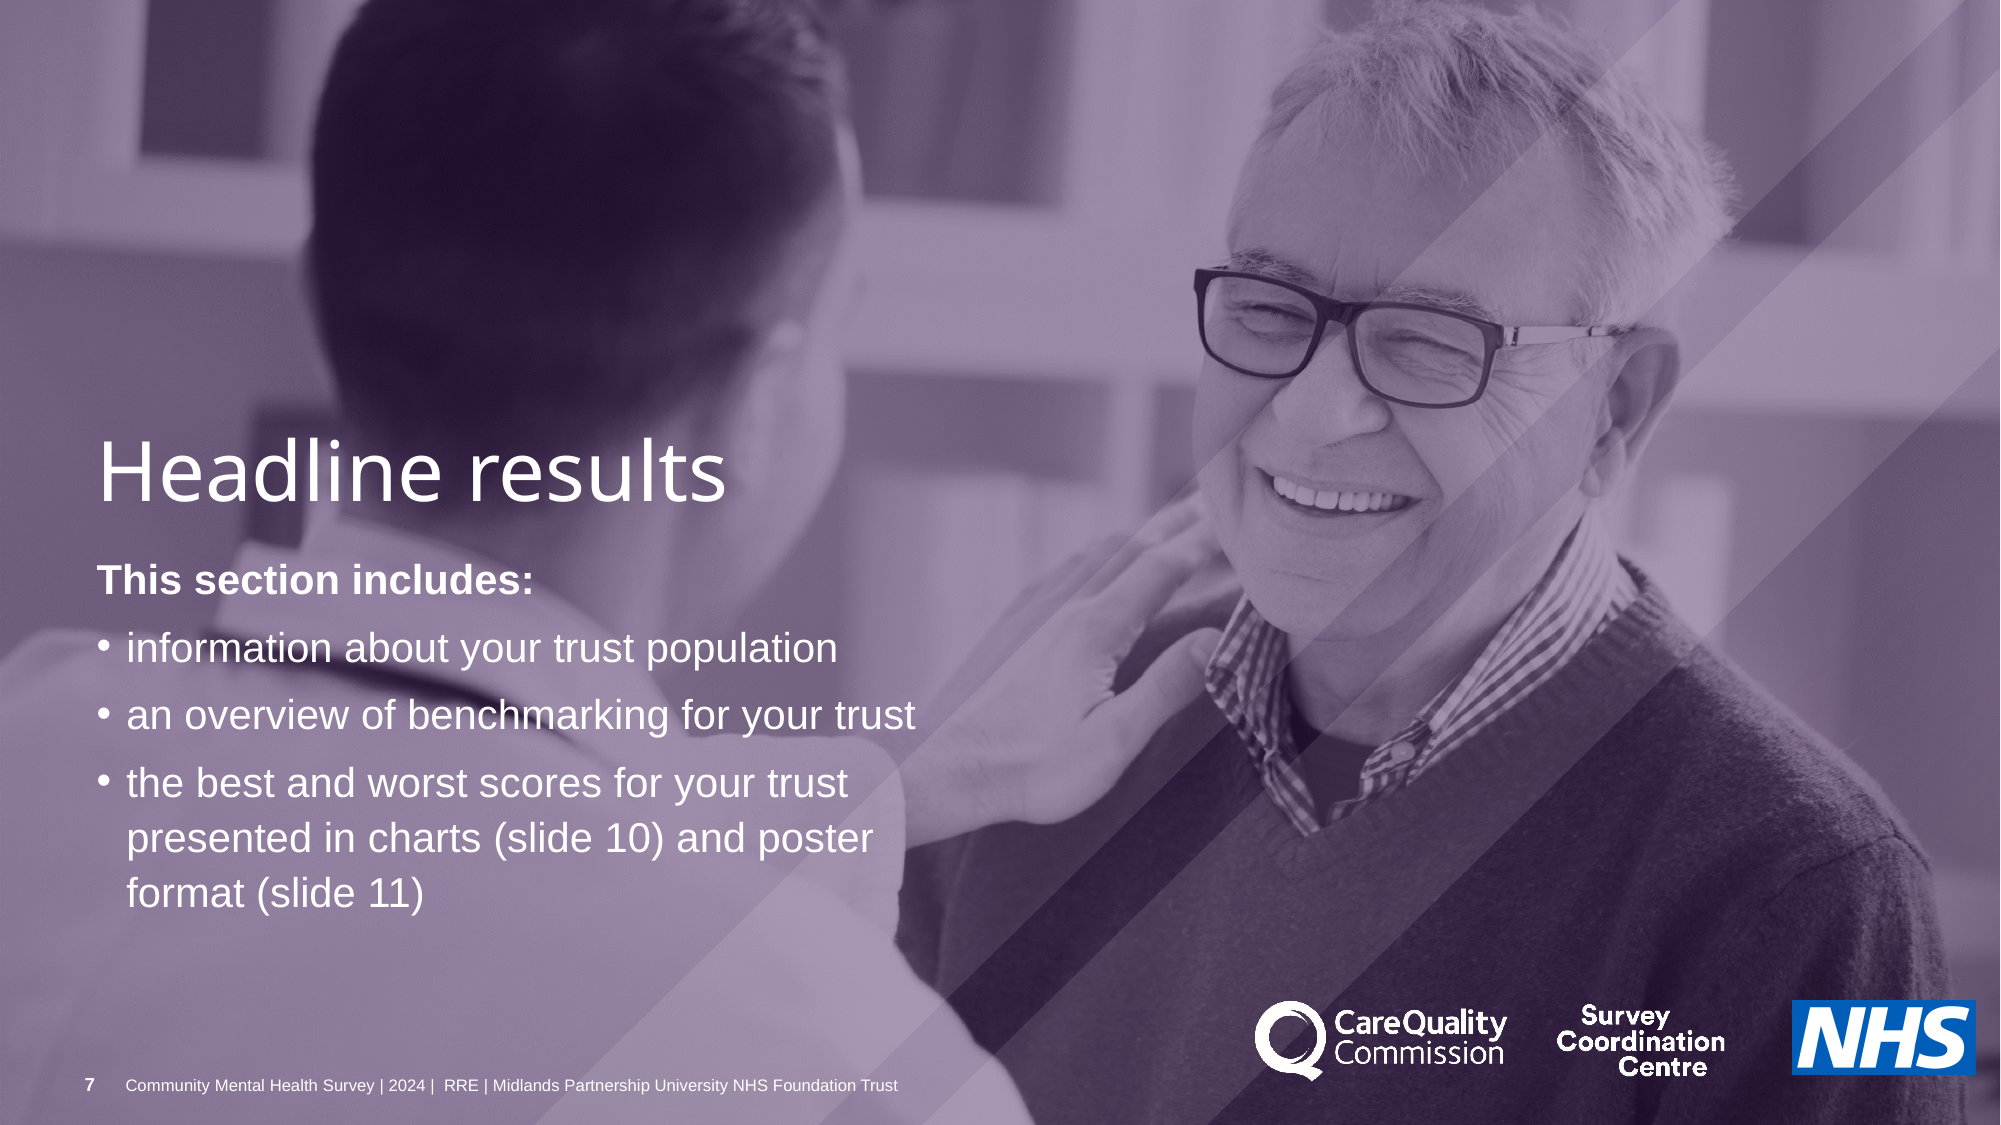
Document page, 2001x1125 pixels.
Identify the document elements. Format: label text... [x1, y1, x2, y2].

picture [1554, 1001, 1727, 1079]
text_box This section includes: information about your trust population an overview of benchmarking for your trust the best and worst scores for your trust presented in charts (slide 10) and poster format (slide 11) [96, 547, 943, 916]
picture [1792, 1000, 1976, 1075]
title Headline results [96, 429, 1315, 520]
picture [1243, 989, 1514, 1091]
text_box 7 [84, 1065, 122, 1125]
